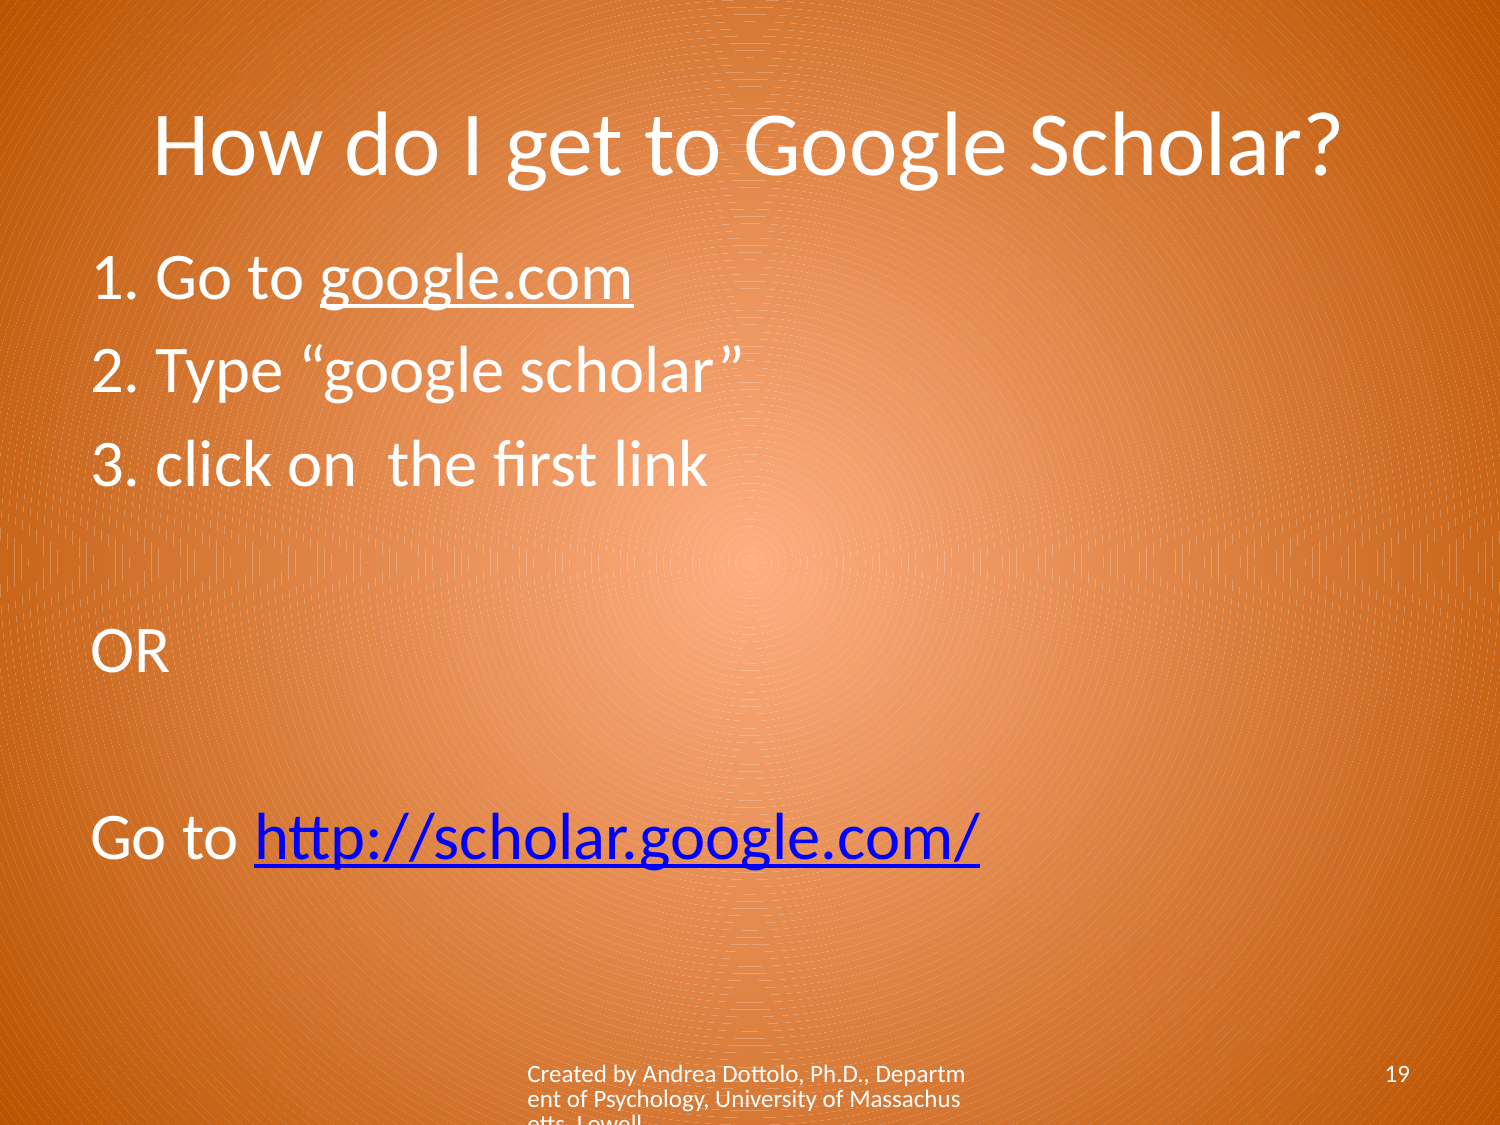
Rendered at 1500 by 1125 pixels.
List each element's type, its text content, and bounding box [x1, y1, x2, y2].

list 1. Go to google.com 2. Type “google scholar” 3. click on the first link OR Go to http://scholar.google.com/ [75, 224, 1425, 1088]
footer Created by Andrea Dottolo, Ph.D., Department of Psychology, University of Massachusetts, Lowell [512, 1042, 988, 1103]
title How do I get to Google Scholar? [75, 45, 1425, 224]
slide_number 19 [1074, 1042, 1425, 1103]
